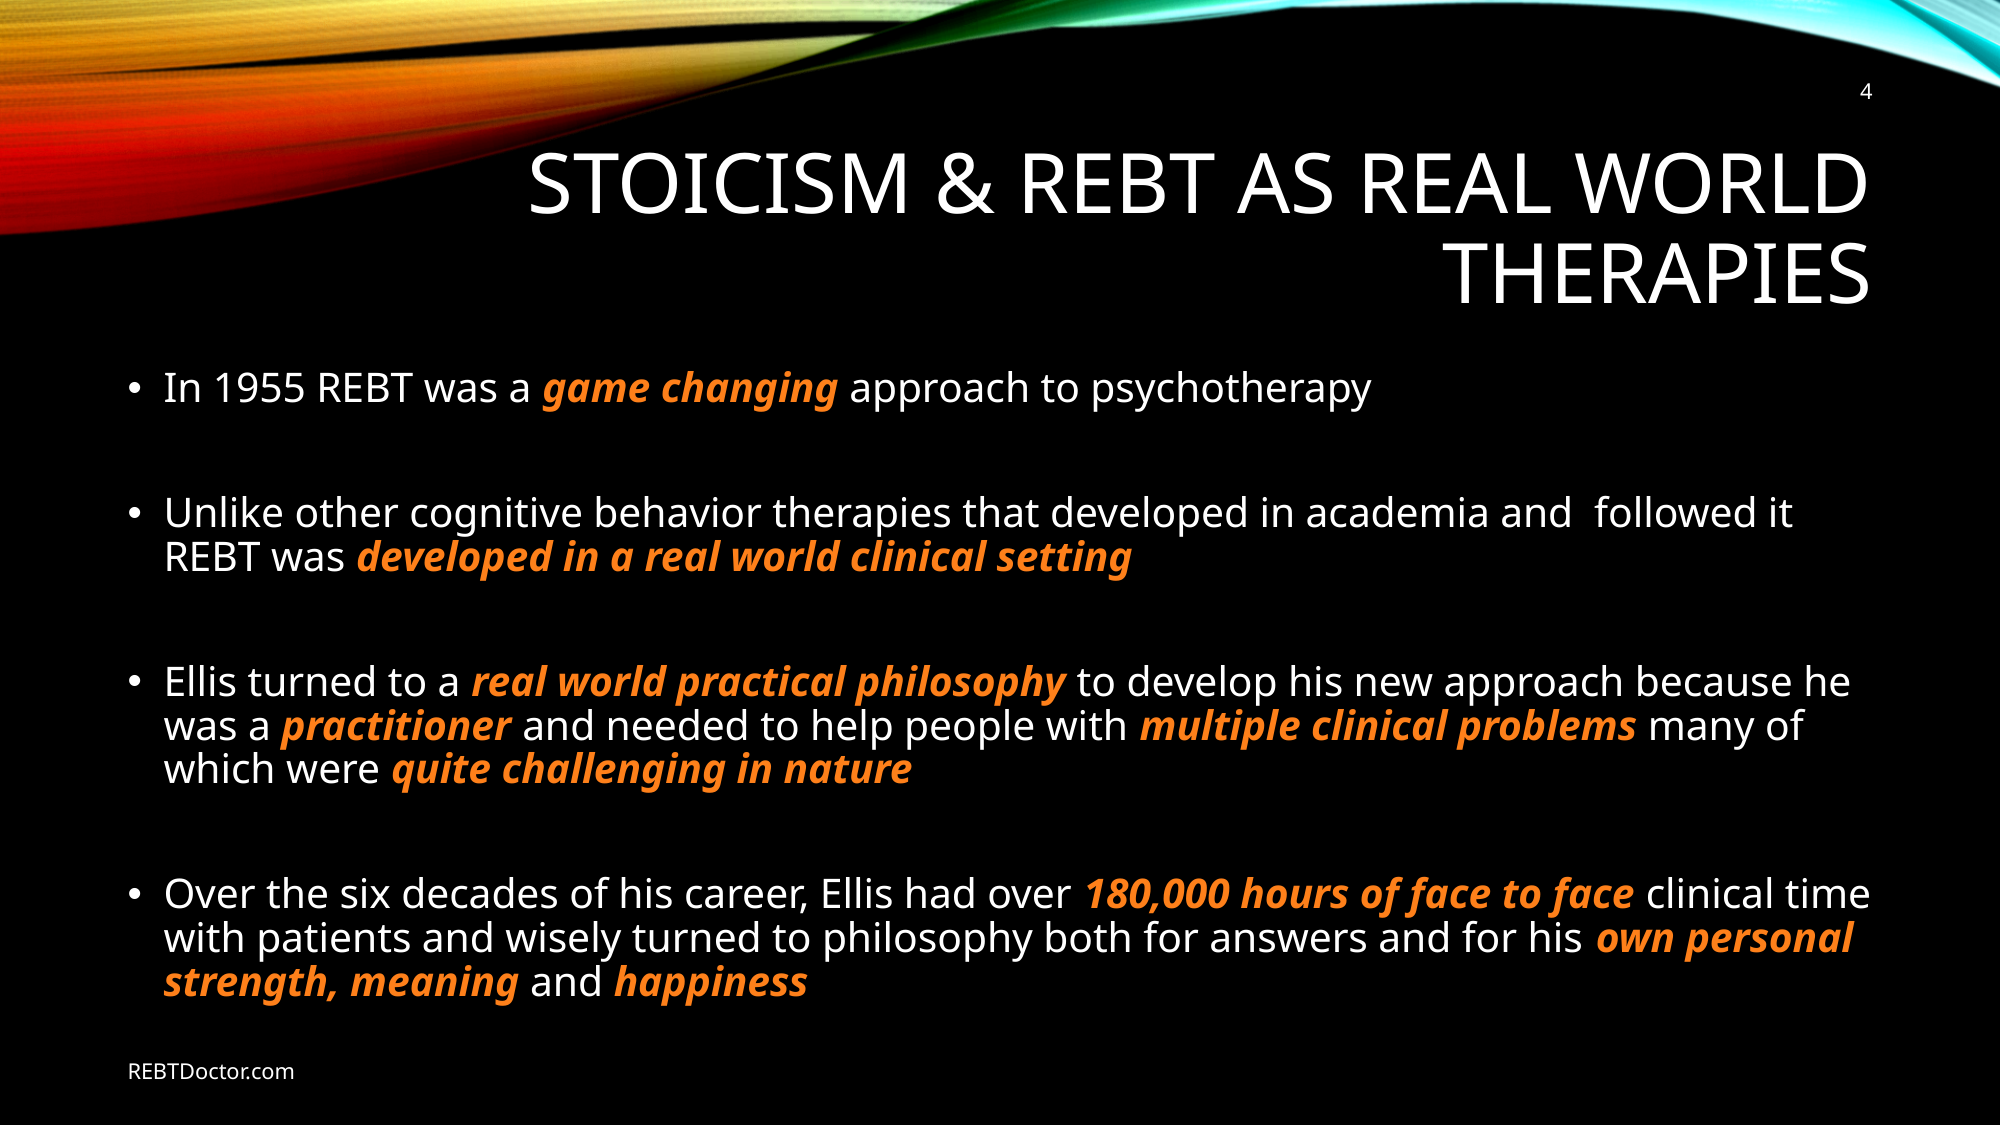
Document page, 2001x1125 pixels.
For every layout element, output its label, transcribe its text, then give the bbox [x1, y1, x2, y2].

slide_number 4 [1437, 62, 1888, 123]
list In 1955 REBT was a game changing approach to psychotherapy Unlike other cognitive behavior therapies that developed in academia and followed it REBT was developed in a real world clinical setting Ellis turned to a real world practical philosophy to develop his new approach because he was a practitioner and needed to help people with multiple clinical problems many of which were quite challenging in nature Over the six decades of his career, Ellis had over 180,000 hours of face to face clinical time with patients and wisely turned to philosophy both for answers and for his own personal strength, meaning and happiness [112, 360, 1888, 1021]
title Stoicism & REBT as Real World Therapies [474, 125, 1888, 338]
footer REBTDoctor.com [112, 1042, 1388, 1103]
picture [0, 0, 2000, 237]
